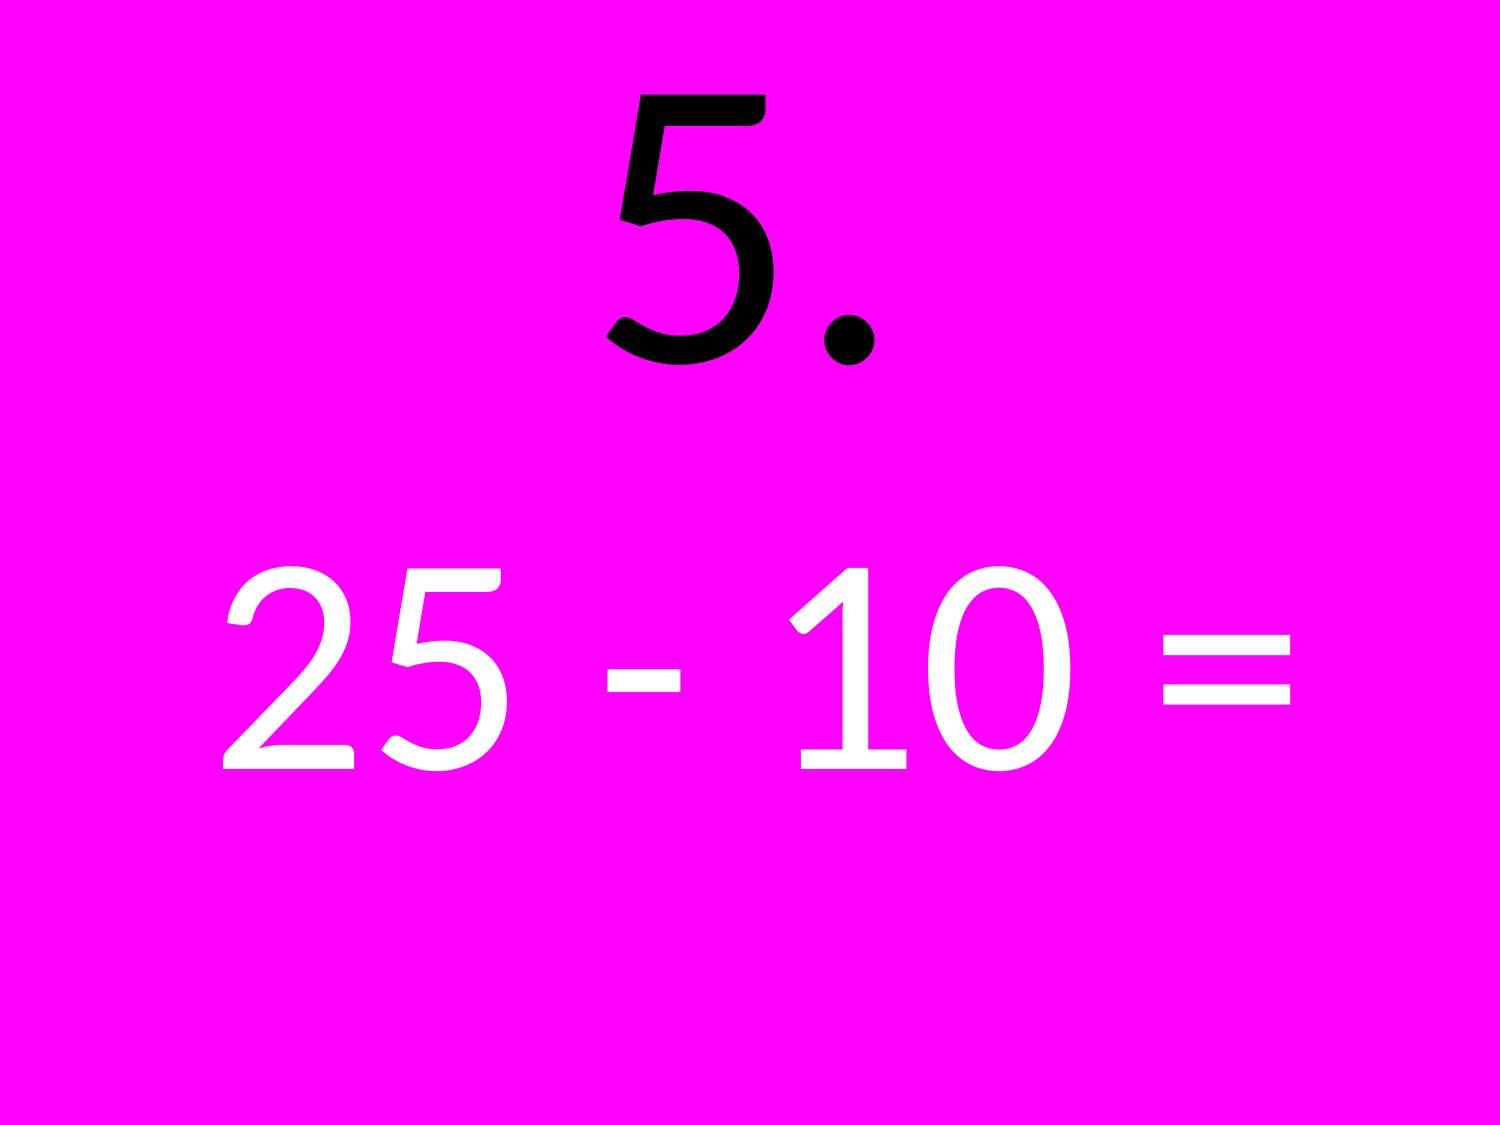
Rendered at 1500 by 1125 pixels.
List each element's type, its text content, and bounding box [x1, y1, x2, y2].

text_box 25 - 10 = [120, 449, 1396, 840]
text_box 5. [70, 54, 1421, 337]
